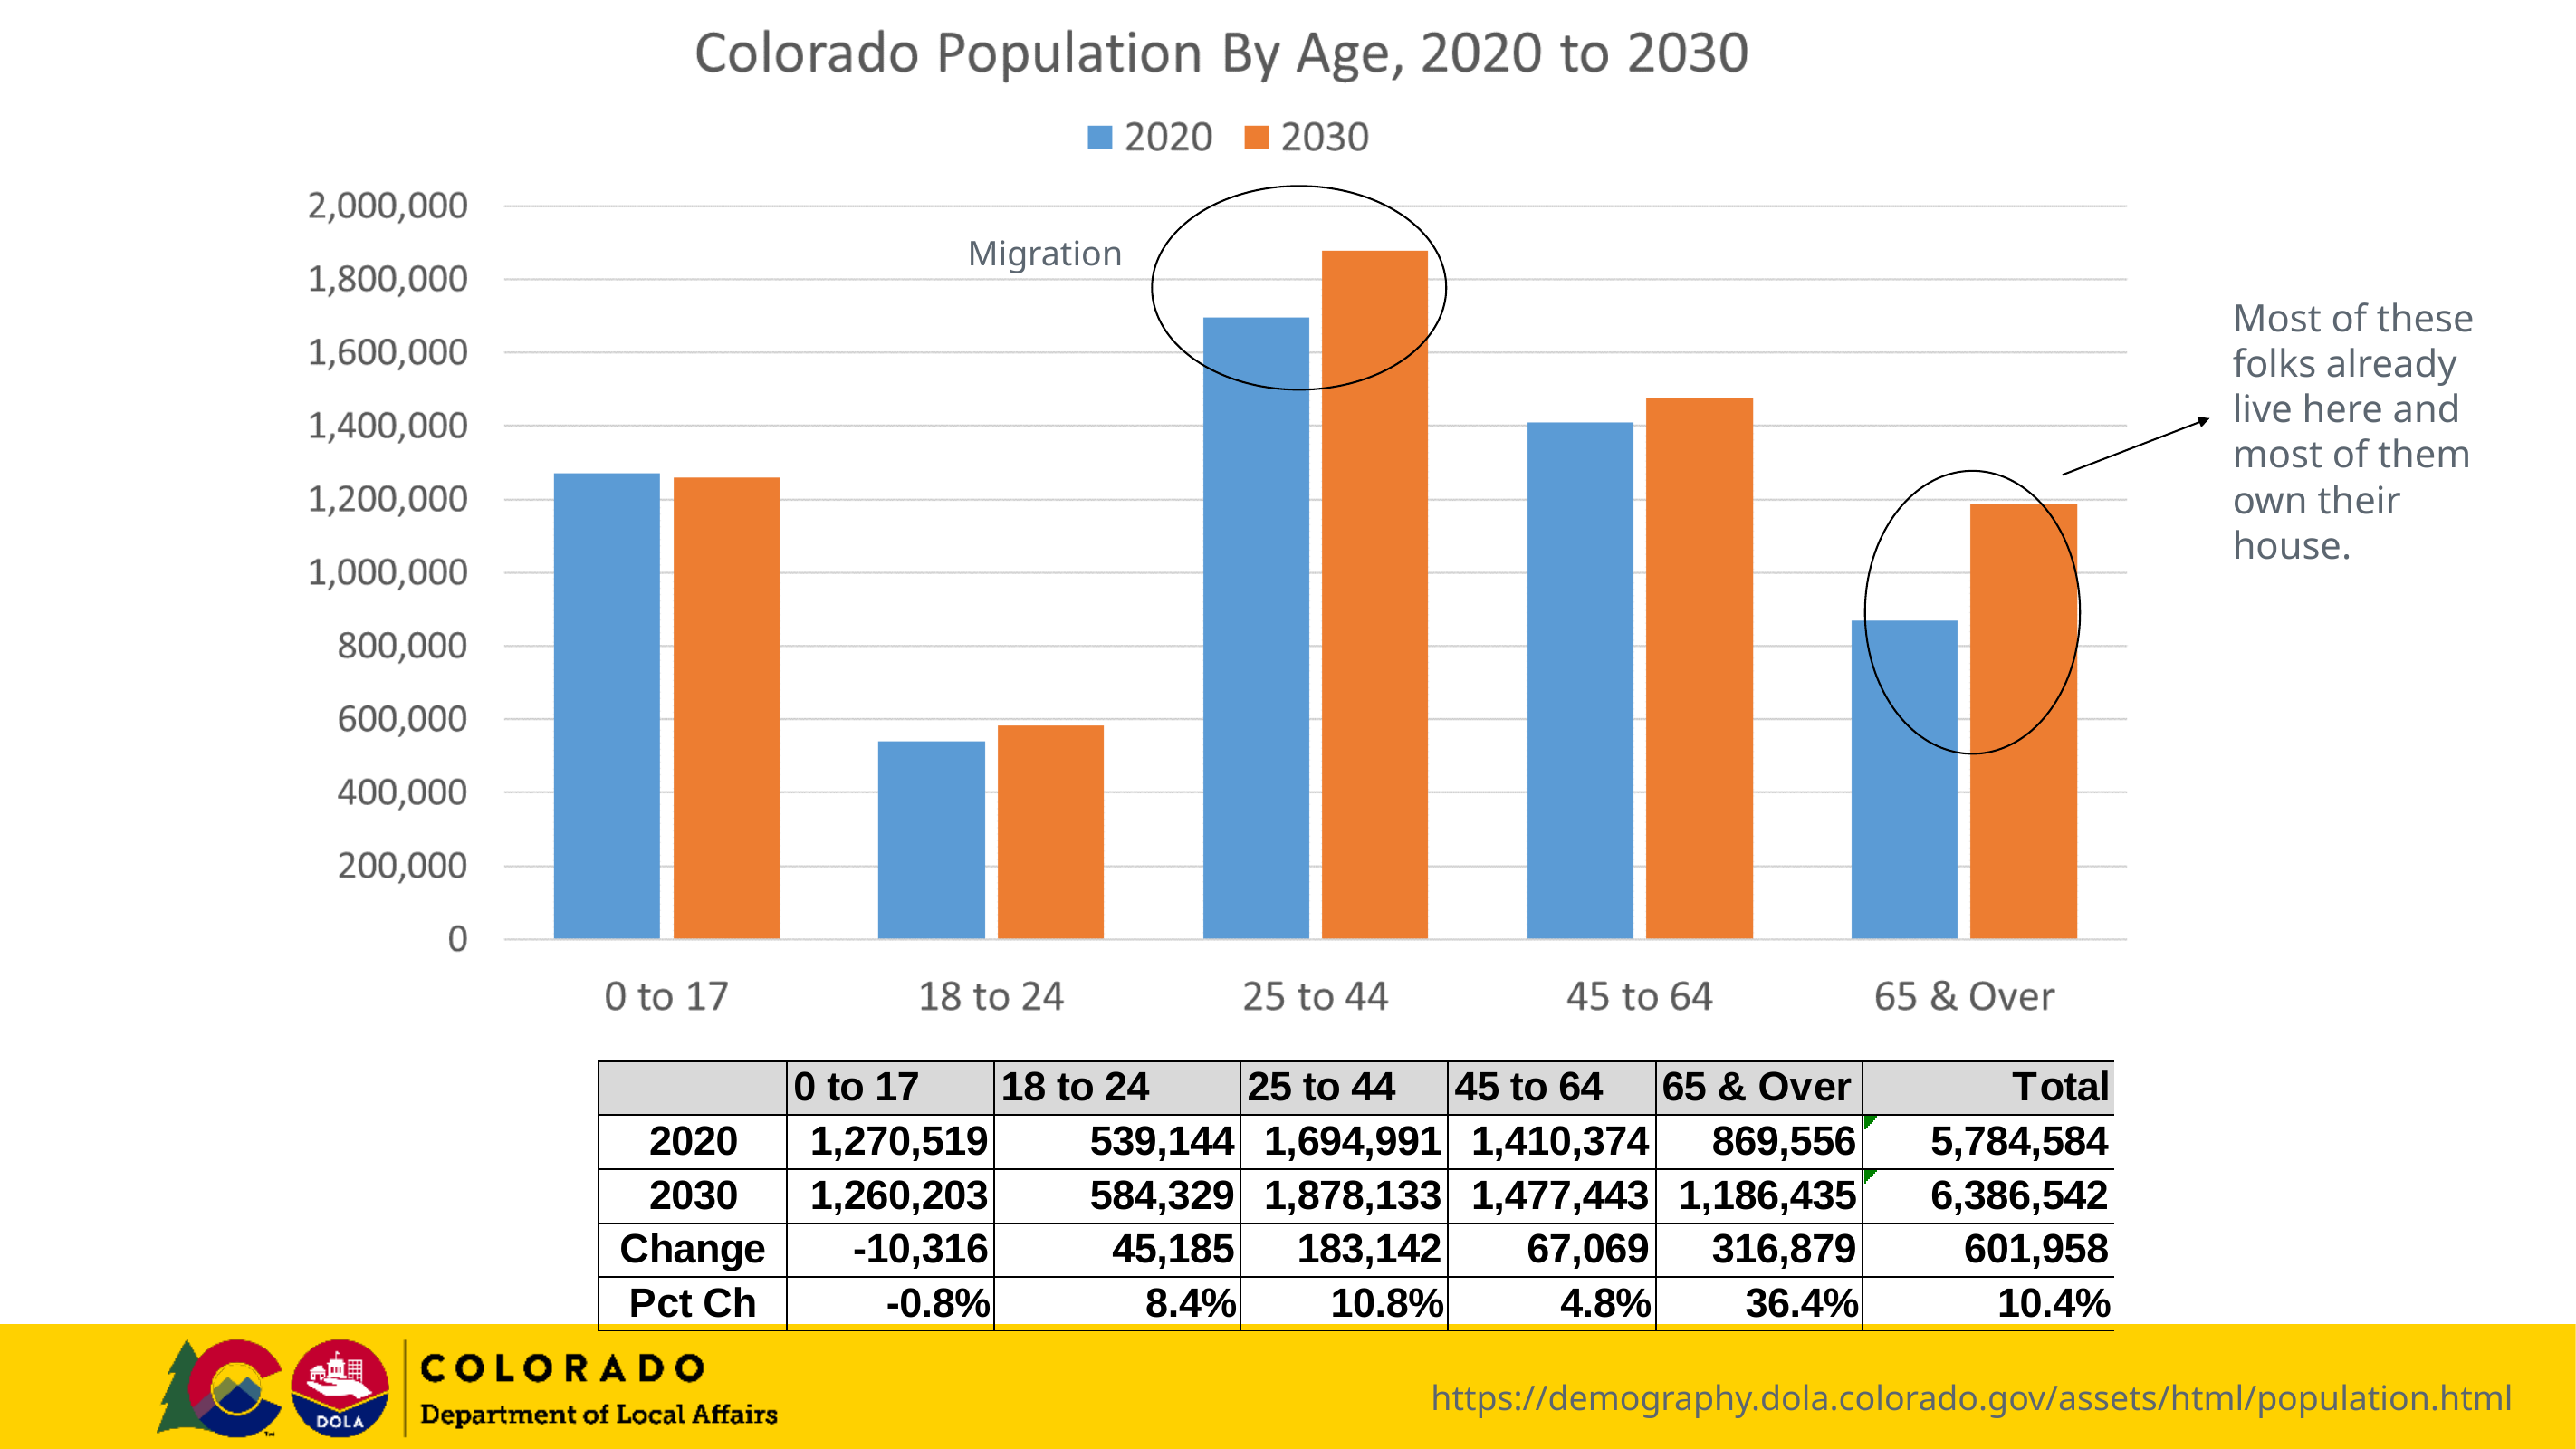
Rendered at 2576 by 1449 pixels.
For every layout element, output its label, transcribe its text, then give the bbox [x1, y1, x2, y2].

picture [156, 1339, 779, 1439]
text_box Most of these folks already live here and most of them own their house. [2219, 287, 2503, 573]
picture [597, 1060, 2117, 1333]
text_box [2062, 417, 2210, 475]
picture [292, 0, 2150, 1036]
text_box https://demography.dola.colorado.gov/assets/html/population.html [1417, 1369, 2528, 1425]
